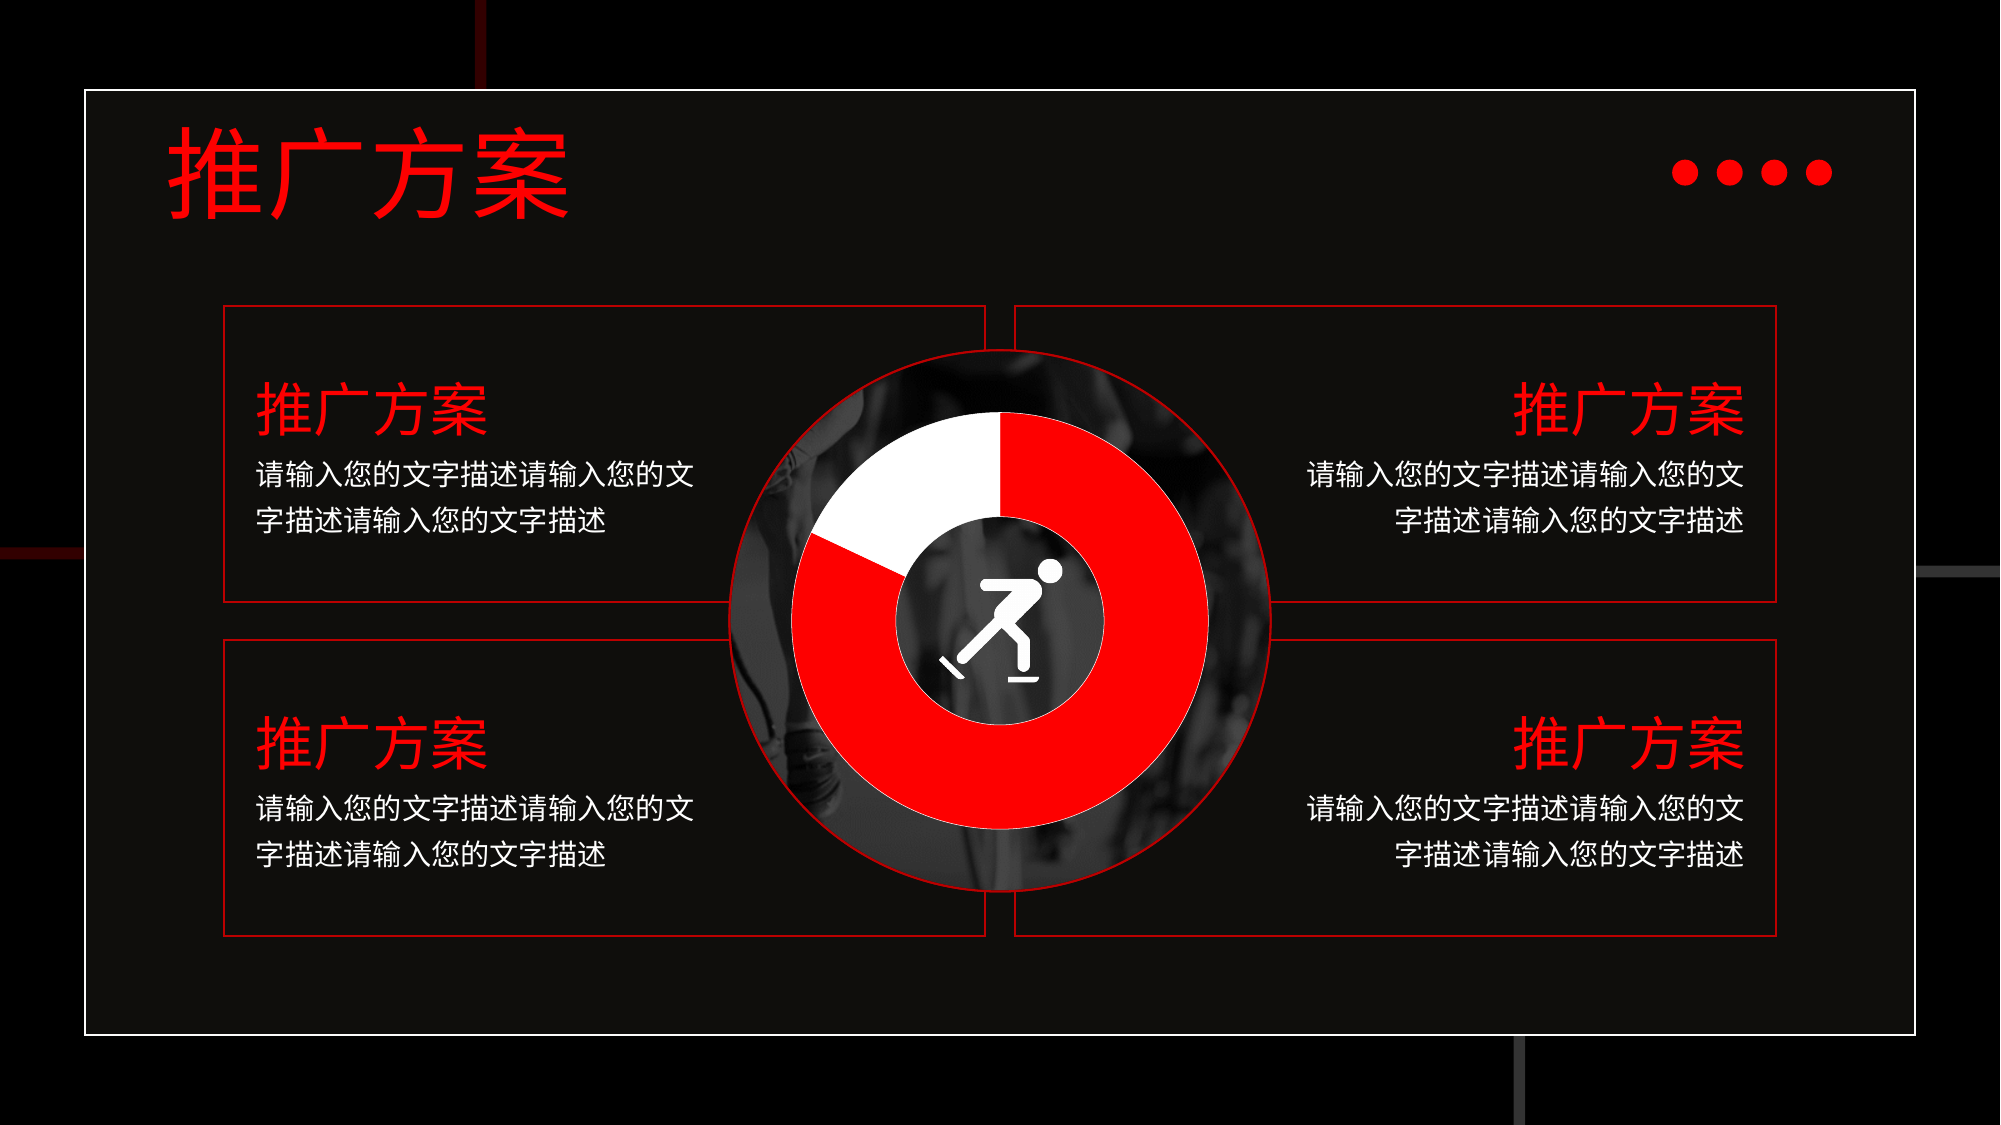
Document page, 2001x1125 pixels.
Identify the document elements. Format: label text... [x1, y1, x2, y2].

text_box [1014, 305, 1777, 603]
text_box [836, 838, 1164, 893]
text_box 推广方案 [241, 365, 533, 438]
text_box [1760, 158, 1789, 187]
text_box 请输入您的文字描述请输入您的文字描述请输入您的文字描述 [241, 772, 717, 877]
text_box [223, 305, 986, 603]
text_box [84, 89, 1916, 1036]
text_box [837, 349, 1163, 403]
chart [674, 403, 1326, 838]
text_box 请输入您的文字描述请输入您的文字描述请输入您的文字描述 [1326, 438, 1761, 543]
text_box [223, 639, 986, 937]
text_box 推广方案 [241, 699, 533, 772]
text_box [1715, 158, 1744, 187]
text_box [1014, 639, 1777, 937]
picture [925, 546, 1075, 695]
text_box [1671, 158, 1700, 187]
text_box 请输入您的文字描述请输入您的文字描述请输入您的文字描述 [1285, 772, 1761, 877]
text_box [1804, 158, 1833, 187]
text_box 推广方案 [150, 104, 944, 241]
text_box 推广方案 [1468, 699, 1761, 772]
text_box 推广方案 [1468, 365, 1761, 438]
text_box 请输入您的文字描述请输入您的文字描述请输入您的文字描述 [241, 438, 674, 543]
